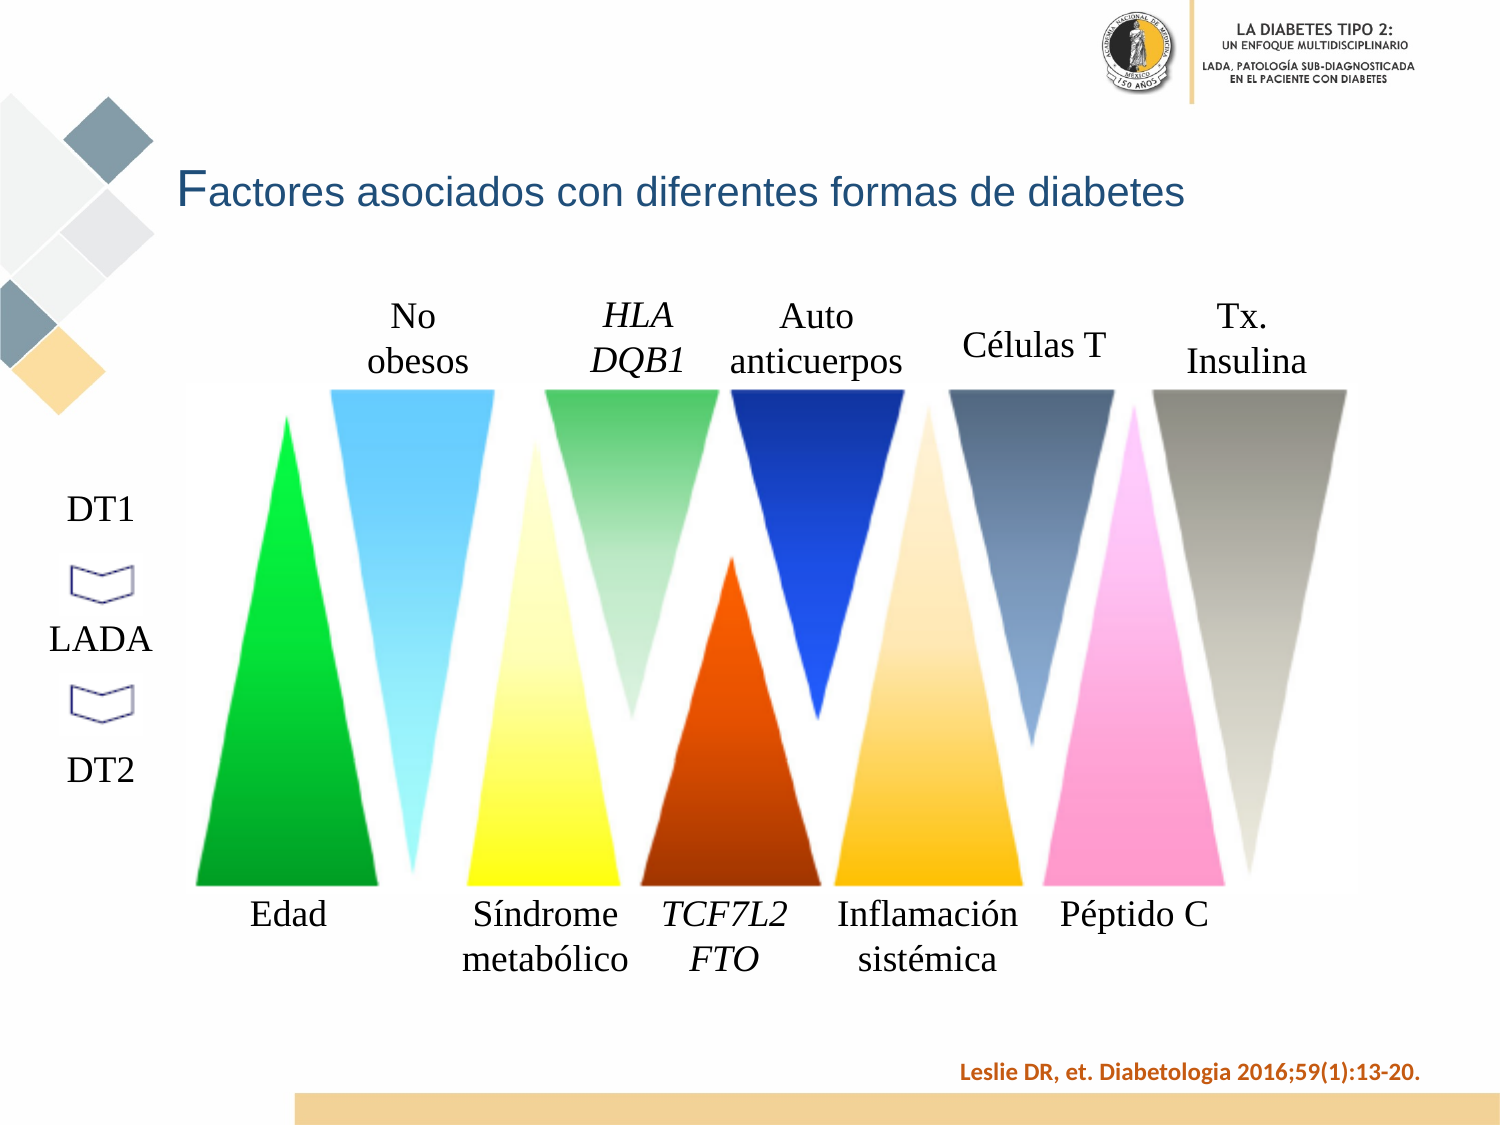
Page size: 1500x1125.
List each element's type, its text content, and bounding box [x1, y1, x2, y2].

text_box Inflamación sistémica [819, 894, 1037, 987]
text_box No obesos [335, 283, 502, 383]
text_box DT1 [17, 476, 185, 537]
text_box Leslie DR, et. Diabetologia 2016;59(1):13-20. [822, 1047, 1437, 1093]
text_box Auto anticuerpos [722, 283, 935, 383]
text_box Factores asociados con diferentes formas de diabetes [161, 147, 1202, 225]
text_box Tx. Insulina [1140, 283, 1354, 383]
picture [0, 0, 1500, 1125]
text_box TCF7L2 FTO [647, 894, 819, 987]
text_box Péptido C [1037, 894, 1233, 942]
text_box Edad [205, 894, 372, 942]
text_box Células T [946, 312, 1124, 373]
text_box HLA DQB1 [555, 282, 722, 383]
text_box LADA [17, 607, 185, 667]
text_box Síndrome metabólico [444, 894, 647, 987]
text_box DT2 [17, 737, 185, 798]
